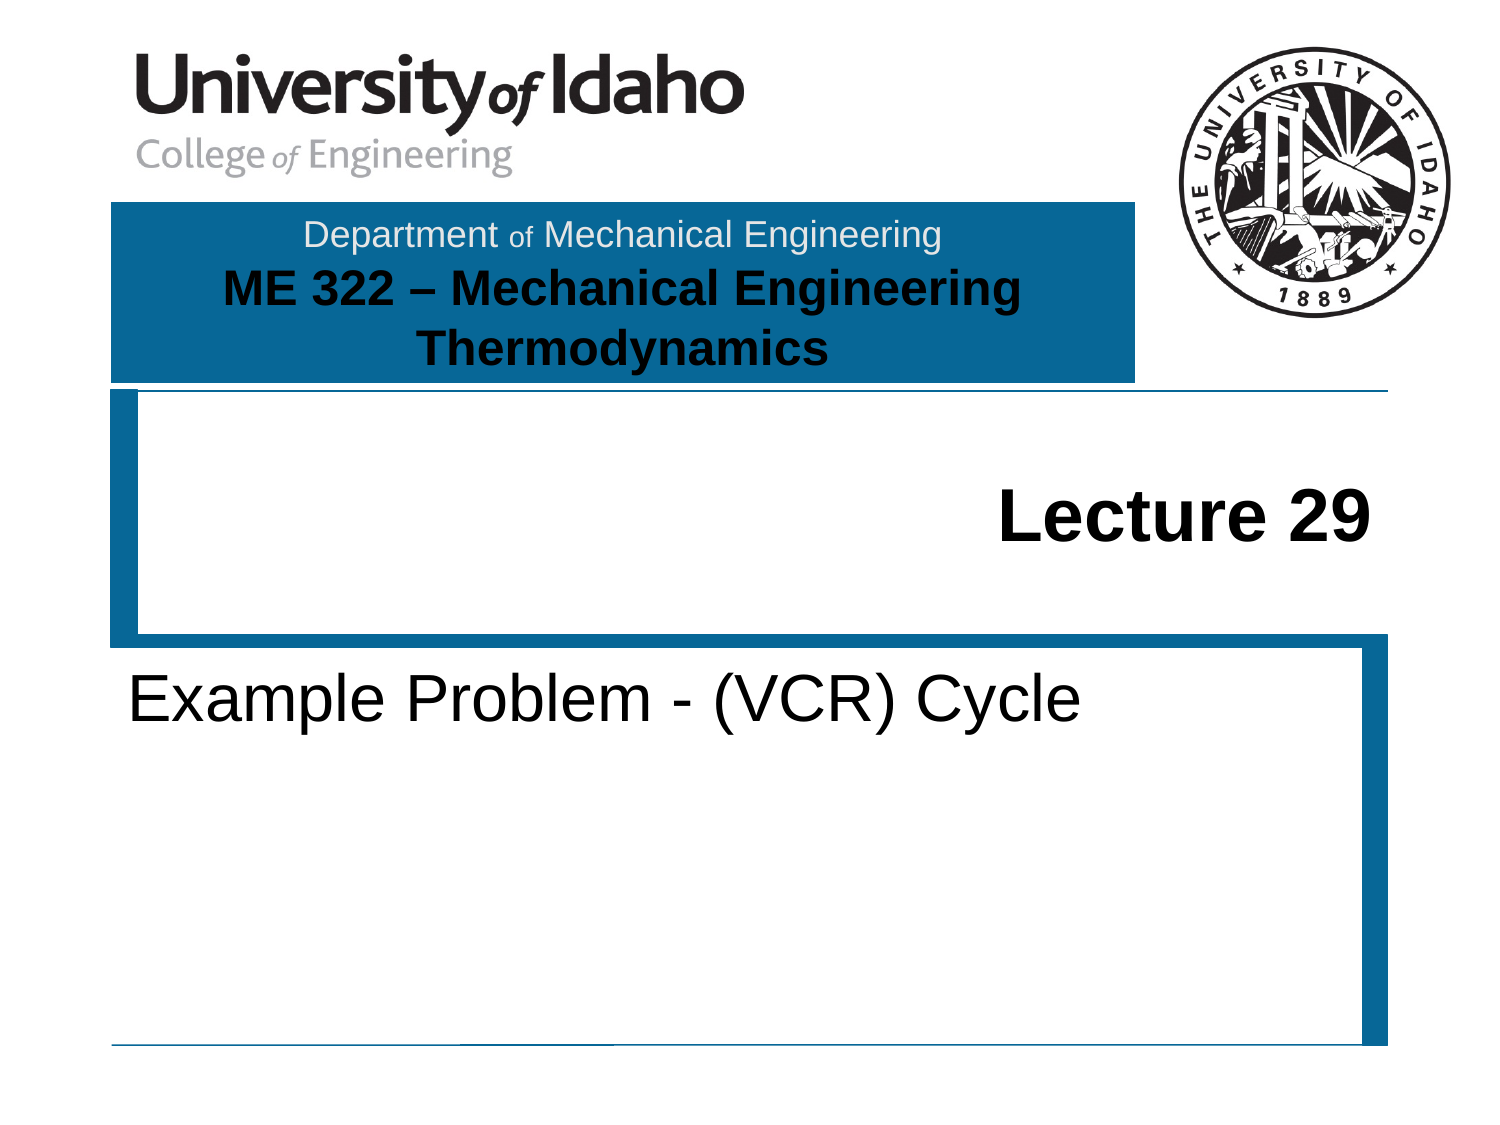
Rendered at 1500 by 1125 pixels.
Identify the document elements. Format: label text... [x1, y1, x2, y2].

picture [111, 39, 769, 192]
picture [1165, 33, 1464, 331]
title Lecture 29 [137, 390, 1388, 632]
subtitle Example Problem - (VCR) Cycle [112, 647, 1363, 1048]
